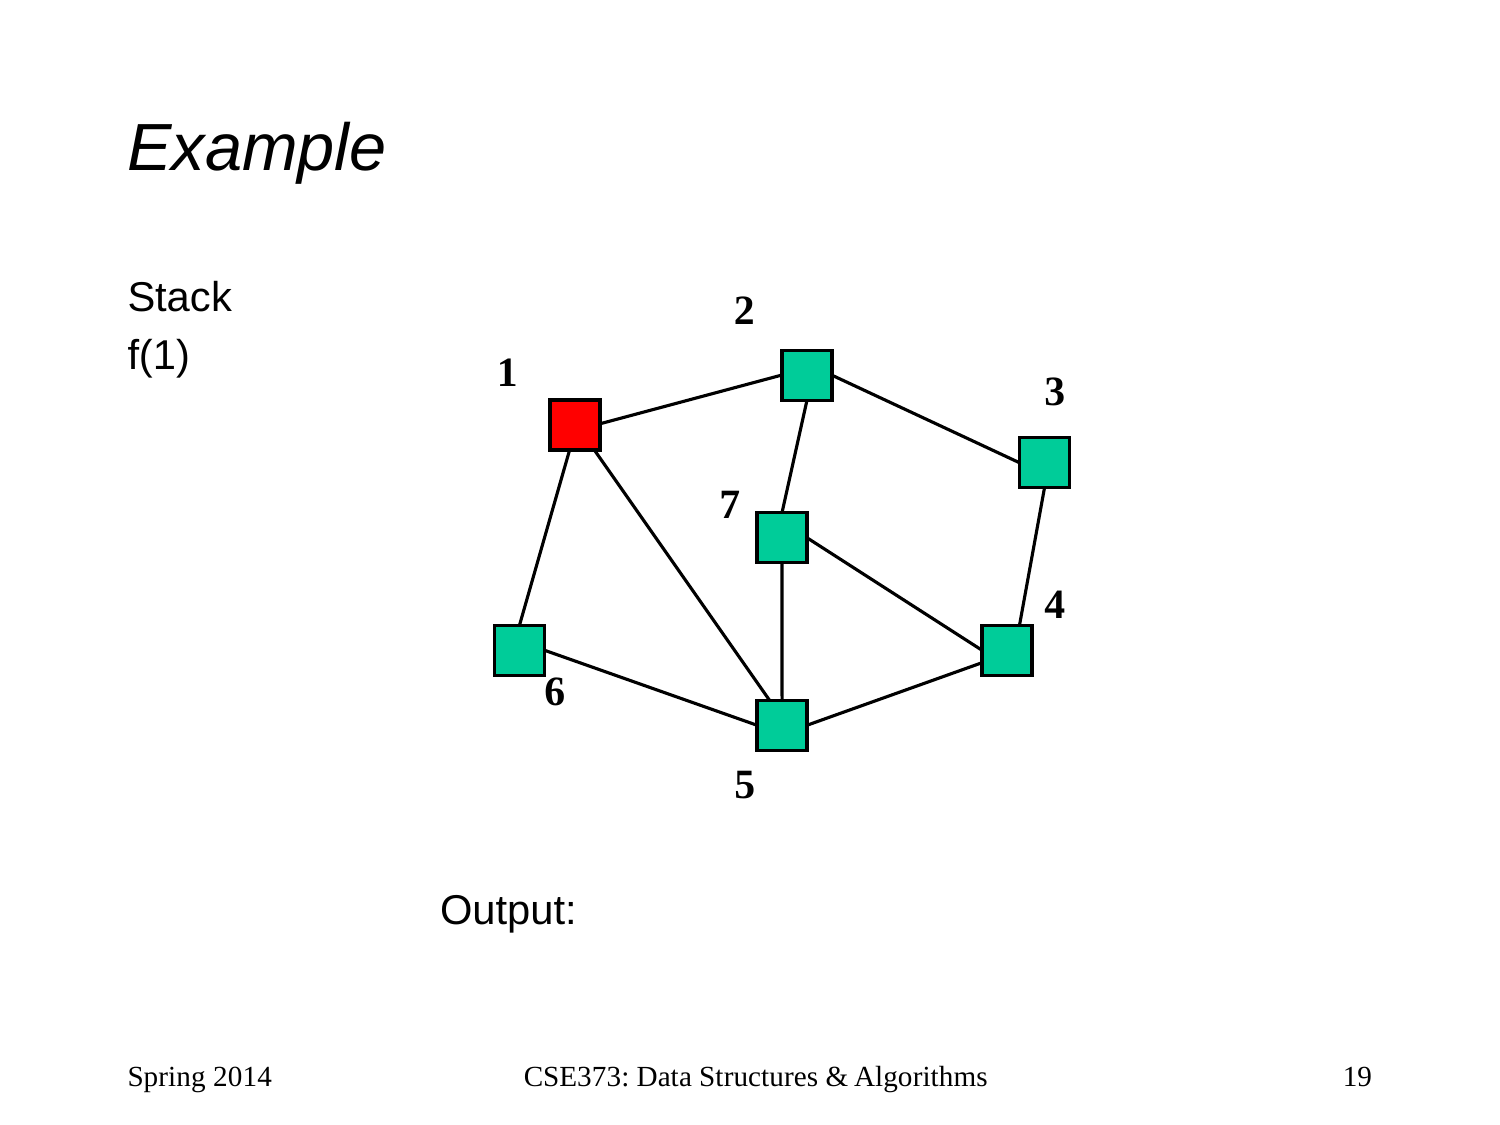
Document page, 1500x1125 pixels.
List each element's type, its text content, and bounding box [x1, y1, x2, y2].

title Example [112, 49, 1388, 238]
text_box 7 [704, 469, 756, 534]
footer CSE373: Data Structures & Algorithms [474, 1049, 1038, 1125]
text_box 5 [719, 749, 771, 815]
text_box 2 [718, 275, 770, 341]
slide_number 19 [1074, 1049, 1388, 1125]
text_box 4 [1029, 569, 1081, 635]
text_box Output: [424, 874, 1113, 963]
text_box [1019, 437, 1070, 488]
text_box [982, 625, 1032, 676]
slide_number Spring 2014 [112, 1049, 426, 1125]
text_box 1 [482, 337, 533, 403]
text_box 3 [1029, 356, 1081, 422]
text_box [757, 512, 807, 563]
text_box [757, 700, 807, 751]
list Stack f(1) [112, 262, 301, 1001]
text_box [494, 625, 545, 676]
text_box [549, 399, 600, 450]
text_box [782, 350, 832, 401]
text_box 6 [529, 656, 581, 722]
